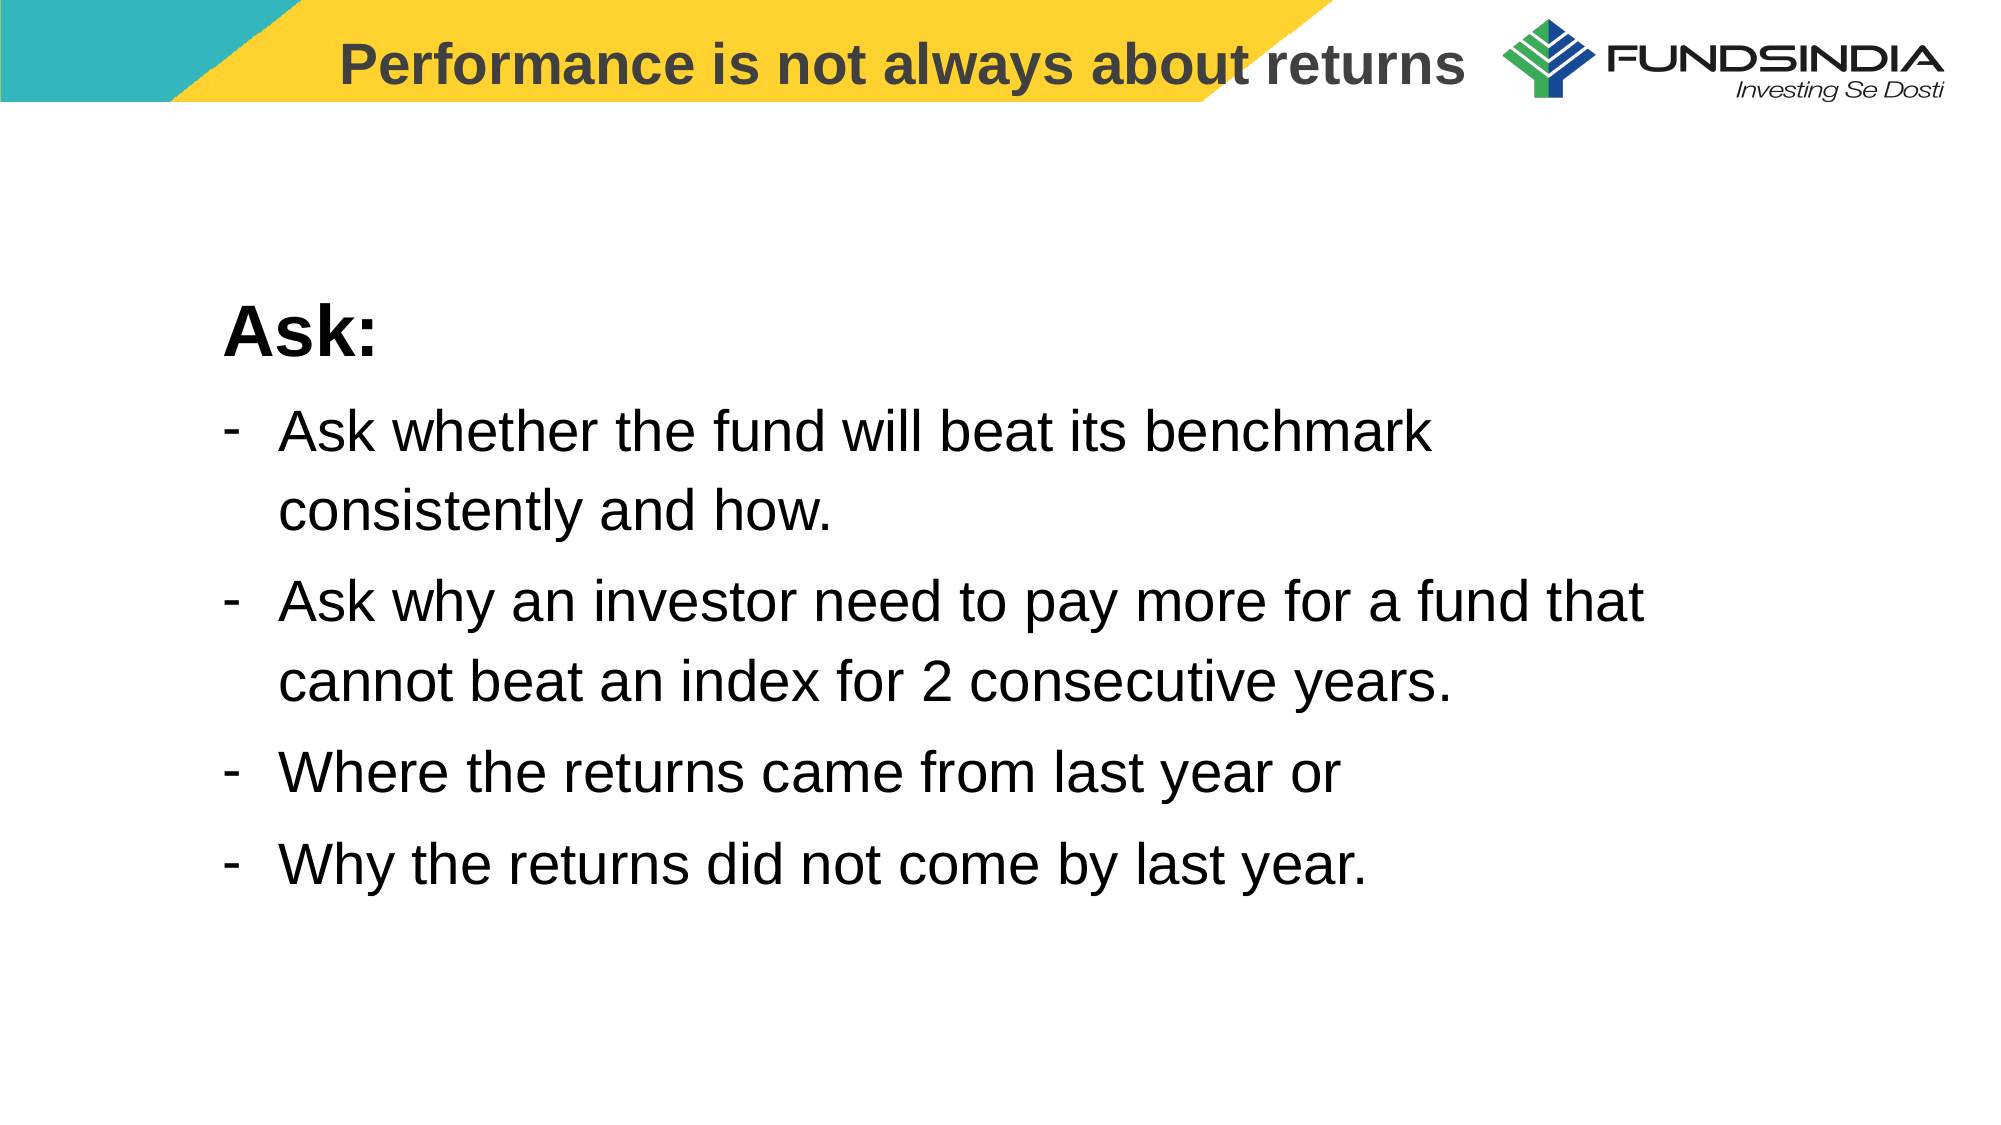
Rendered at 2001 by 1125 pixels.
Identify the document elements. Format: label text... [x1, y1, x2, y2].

list Ask: Ask whether the fund will beat its benchmark consistently and how. Ask why an investor need to pay more for a fund that cannot beat an index for 2 consecutive years. Where the returns came from last year or Why the returns did not come by last year. [207, 264, 1675, 1068]
text_box Performance is not always about returns [324, 18, 1501, 104]
